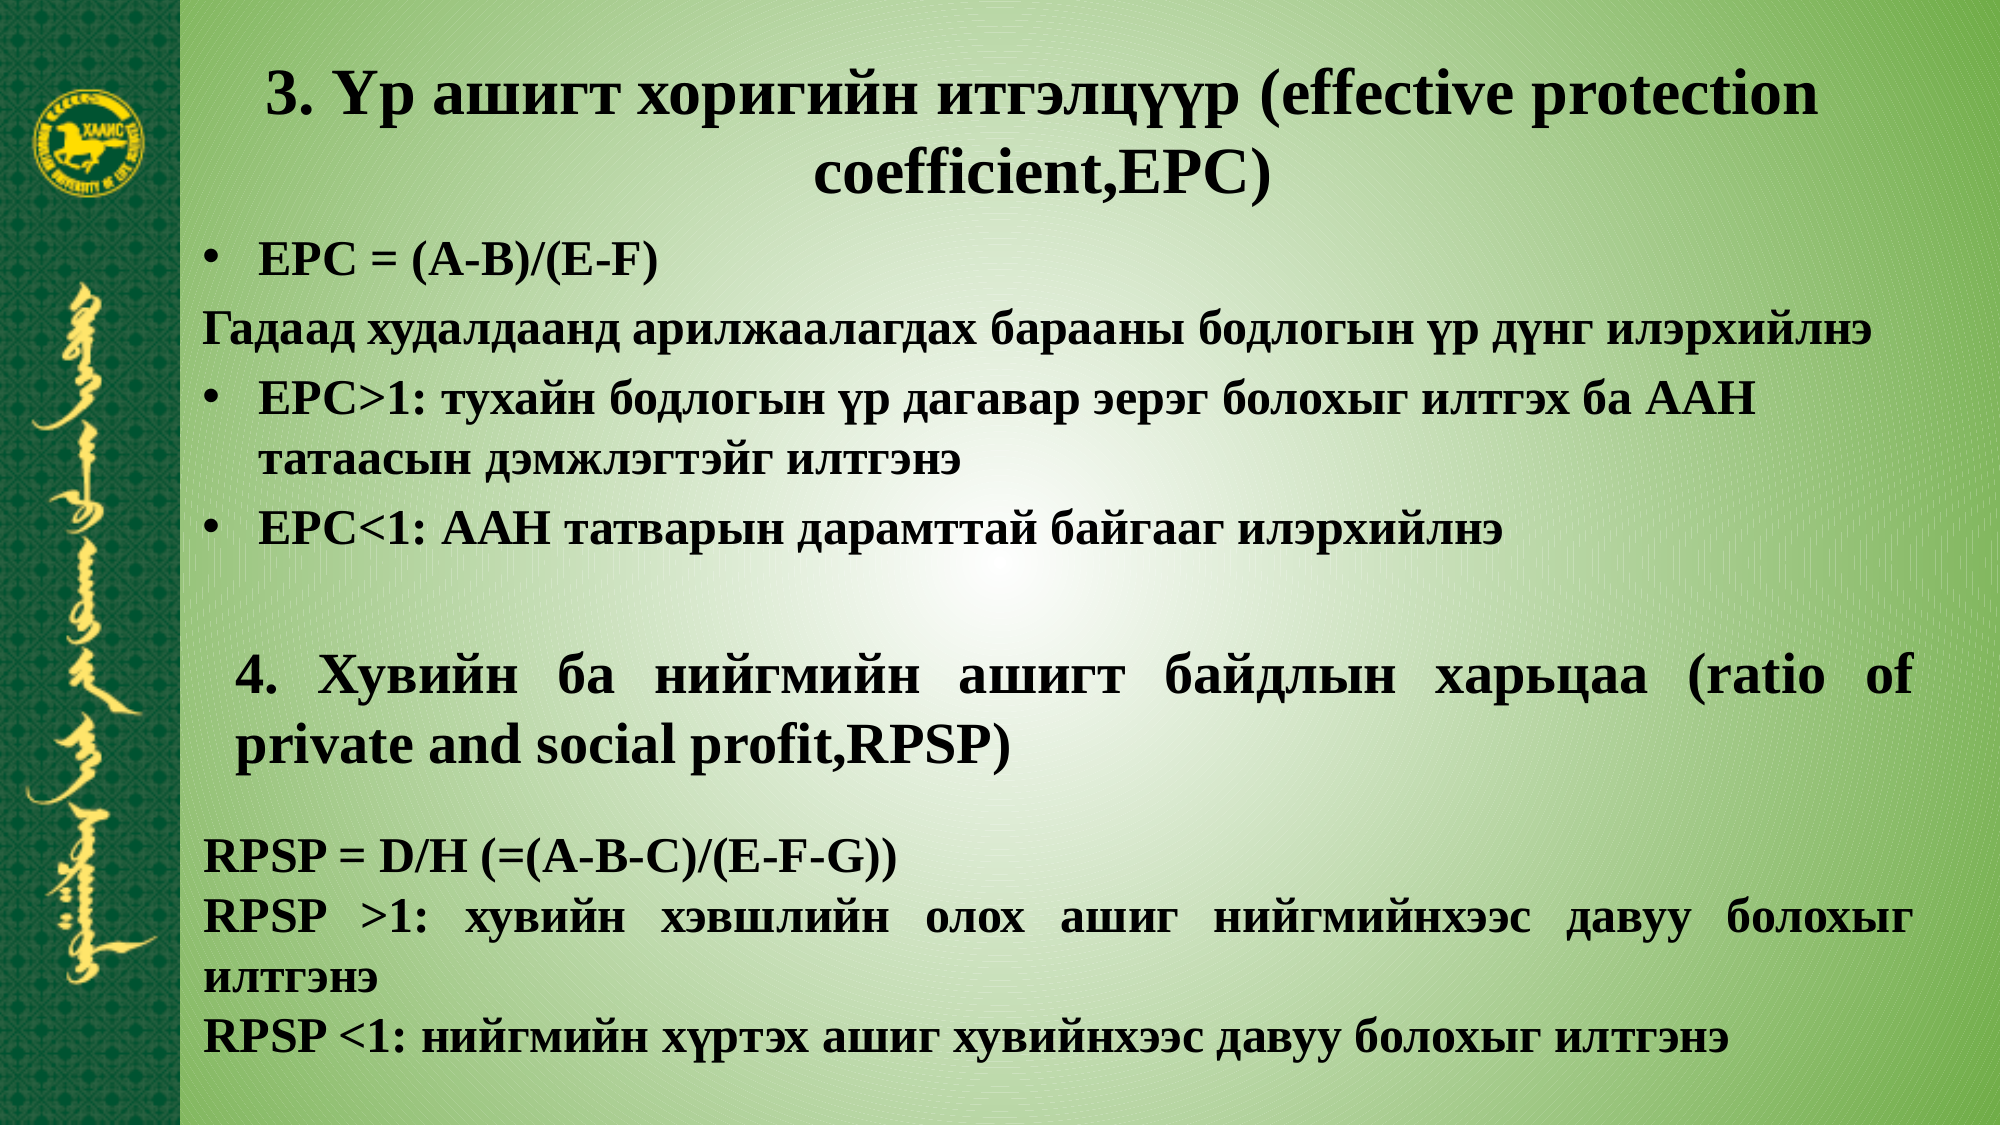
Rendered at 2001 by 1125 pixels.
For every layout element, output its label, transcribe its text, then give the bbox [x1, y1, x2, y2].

text_box 3. Үр ашигт хоригийн итгэлцүүр (effective protection coefficient,EPC) [182, 40, 1904, 216]
text_box EPC = (A-B)/(E-F) Гадаад худалдаанд арилжаалагдах барааны бодлогын үр дүнг илэрхийлнэ EPC>1: тухайн бодлогын үр дагавар эерэг болохыг илтгэх ба ААН татаасын дэмжлэгтэйг илтгэнэ EPC<1: ААН татварын дарамттай байгааг илэрхийлнэ [187, 217, 1955, 1123]
text_box 4. Хувийн ба нийгмийн ашигт байдлын харьцаа (ratio of private and social profit,RPSP) [221, 627, 1929, 783]
picture [0, 0, 180, 1125]
text_box RPSP = D/H (=(A-B-C)/(E-F-G)) RPSP >1: хувийн хэвшлийн олох ашиг нийгмийнхээс давуу болохыг илтгэнэ RPSP <1: нийгмийн хүртэх ашиг хувийнхээс давуу болохыг илтгэнэ [189, 815, 1929, 1071]
